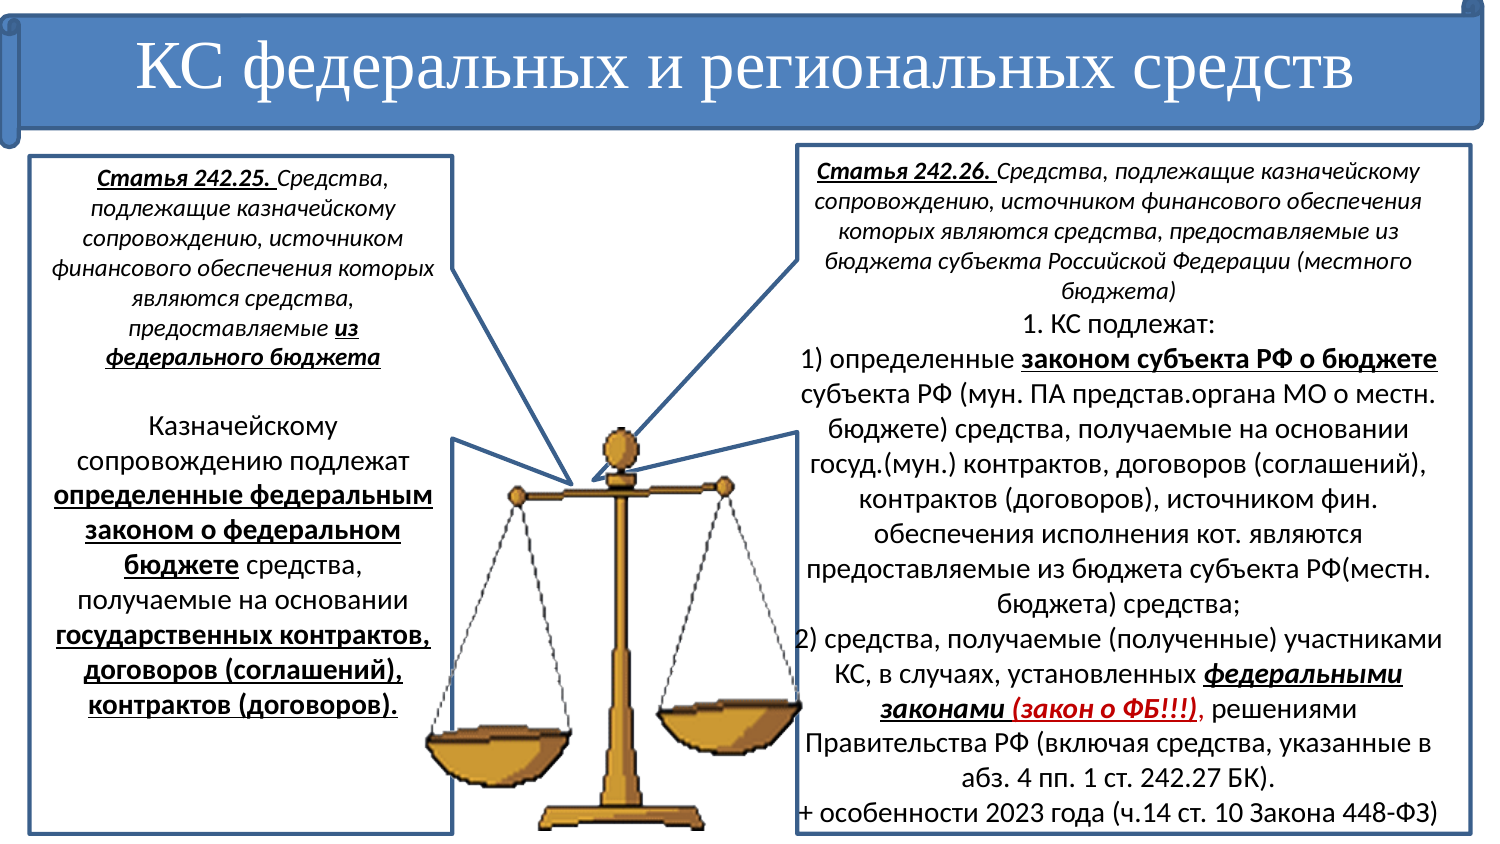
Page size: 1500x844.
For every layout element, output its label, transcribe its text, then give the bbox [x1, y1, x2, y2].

text_box Статья 242.26. Средства, подлежащие казначейскому сопровождению, источником финансового обеспечения которых являются средства, предоставляемые из бюджета субъекта Российской Федерации (местного бюджета) 1. КС подлежат: 1) определенные законом субъекта РФ о бюджете субъекта РФ (мун. ПА представ.органа МО о местн. бюджете) средства, получаемые на основании госуд.(мун.) контрактов, договоров (соглашений), контрактов (договоров), источником фин. обеспечения исполнения кот. являются предоставляемые из бюджета субъекта РФ(местн. бюджета) средства; 2) средства, получаемые (полученные) участниками КС, в случаях, установленных федеральными законами (закон о ФБ!!!), решениями Правительства РФ (включая средства, указанные в абз. 4 пп. 1 ст. 242.27 БК). + особенности 2023 года (ч.14 ст. 10 Закона 448-ФЗ) [773, 147, 1464, 837]
text_box [641, 282, 773, 425]
text_box [795, 142, 1473, 836]
text_box [27, 153, 415, 836]
picture [418, 426, 810, 832]
text_box КС федеральных и региональных средств [0, 0, 1485, 150]
text_box [455, 269, 542, 425]
text_box Статья 242.25. Средства, подлежащие казначейскому сопровождению, источником финансового обеспечения которых являются средства, предоставляемые из федерального бюджета Казначейскому сопровождению подлежат определенные федеральным законом о федеральном бюджете средства, получаемые на основании государственных контрактов, договоров (соглашений), контрактов (договоров). [31, 153, 455, 728]
